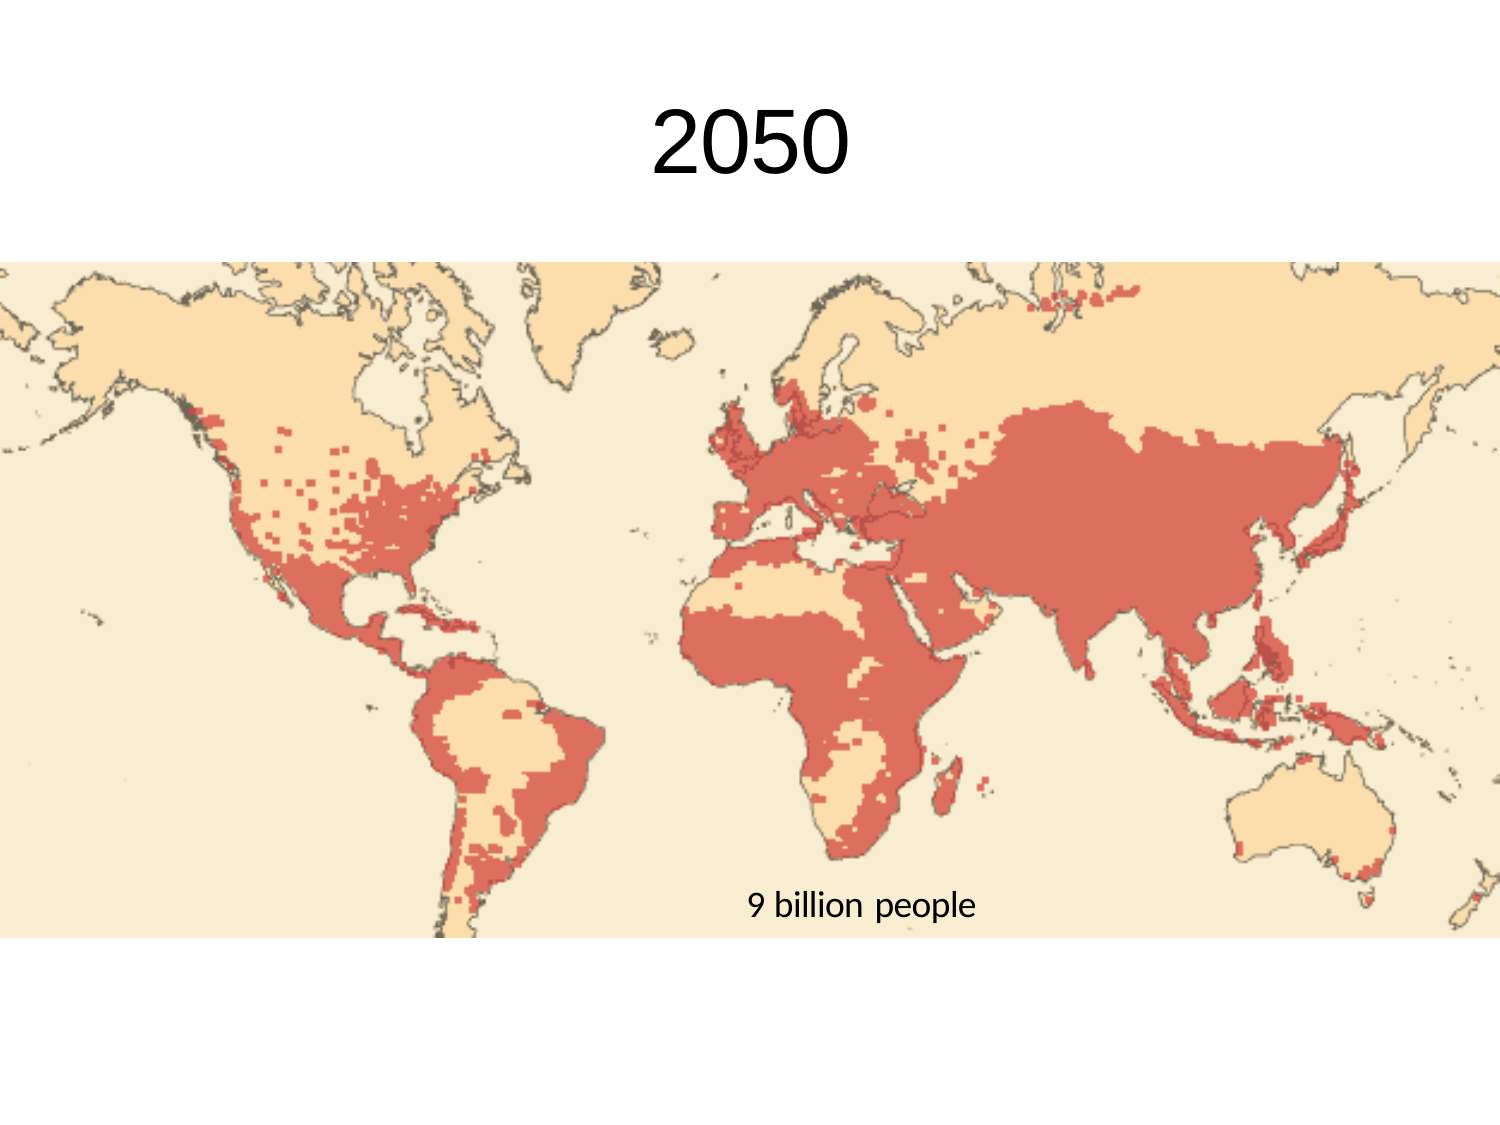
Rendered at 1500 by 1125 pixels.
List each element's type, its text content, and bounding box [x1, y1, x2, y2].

picture [0, 262, 1500, 938]
title 2050 [647, 79, 853, 260]
